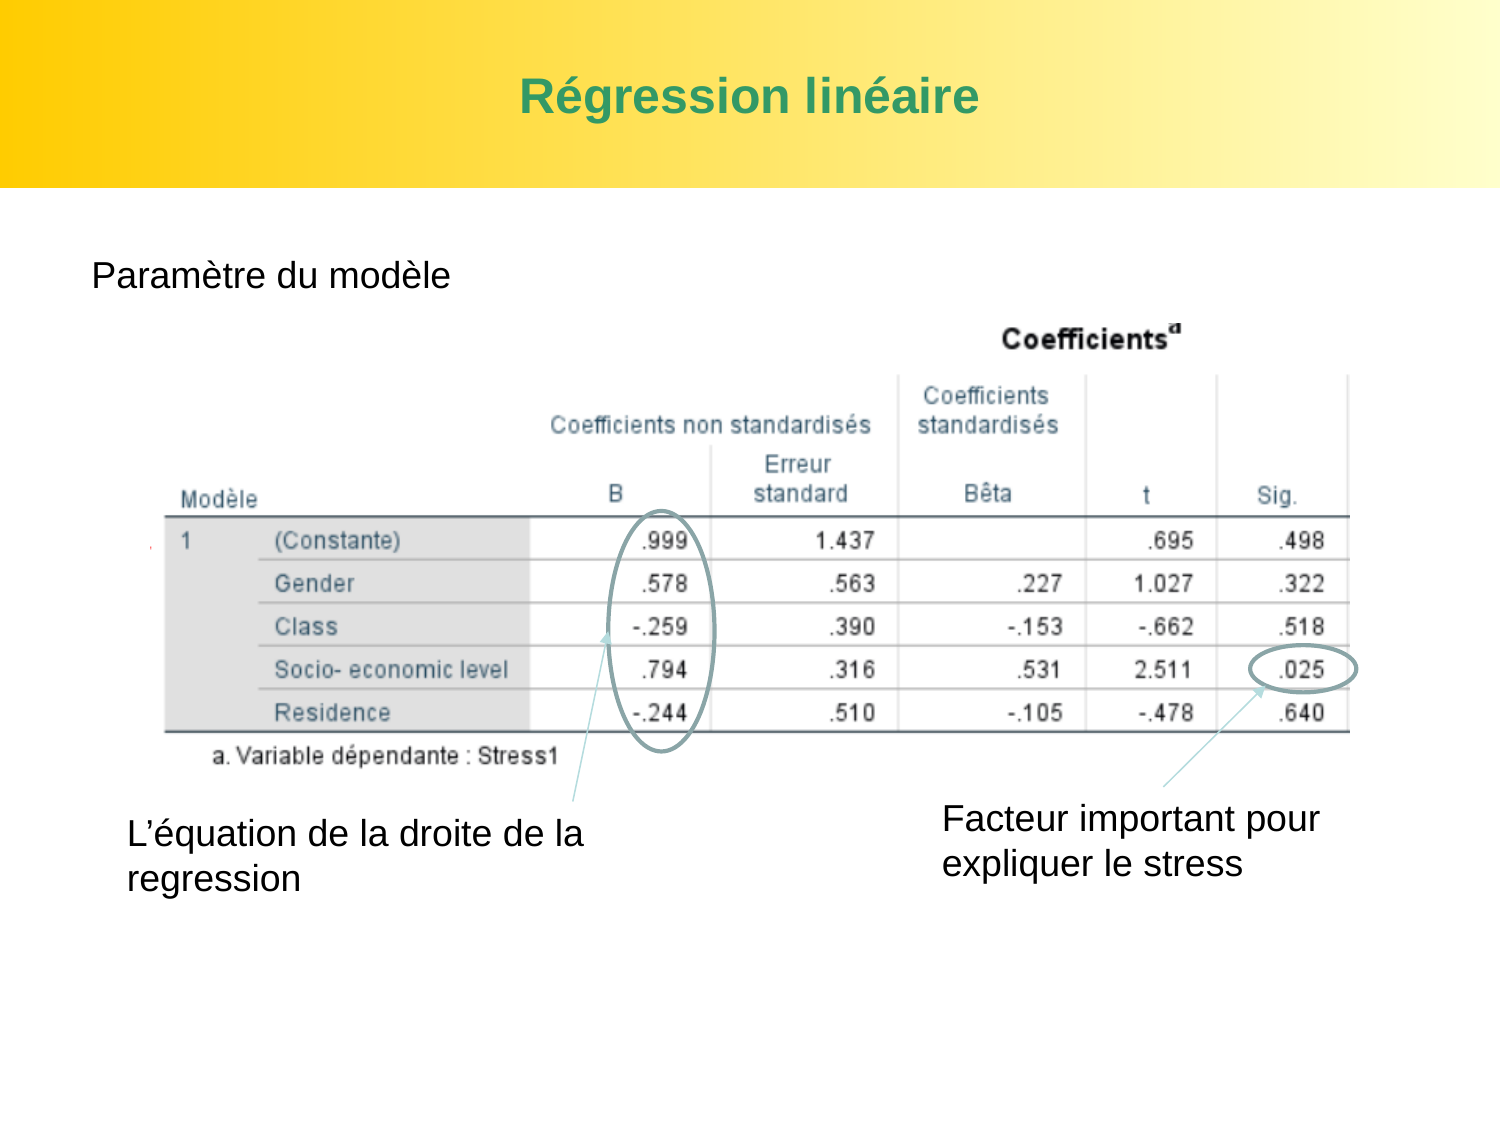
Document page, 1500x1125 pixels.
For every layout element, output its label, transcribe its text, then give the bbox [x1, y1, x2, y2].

text_box L’équation de la droite de la regression [112, 801, 739, 907]
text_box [1163, 685, 1266, 788]
text_box [1354, 658, 1359, 680]
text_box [572, 630, 609, 802]
text_box Paramètre du modèle [76, 243, 821, 304]
title Régression linéaire [0, 0, 1500, 188]
picture [149, 323, 1351, 802]
text_box Facteur important pour expliquer le stress [927, 786, 1388, 892]
